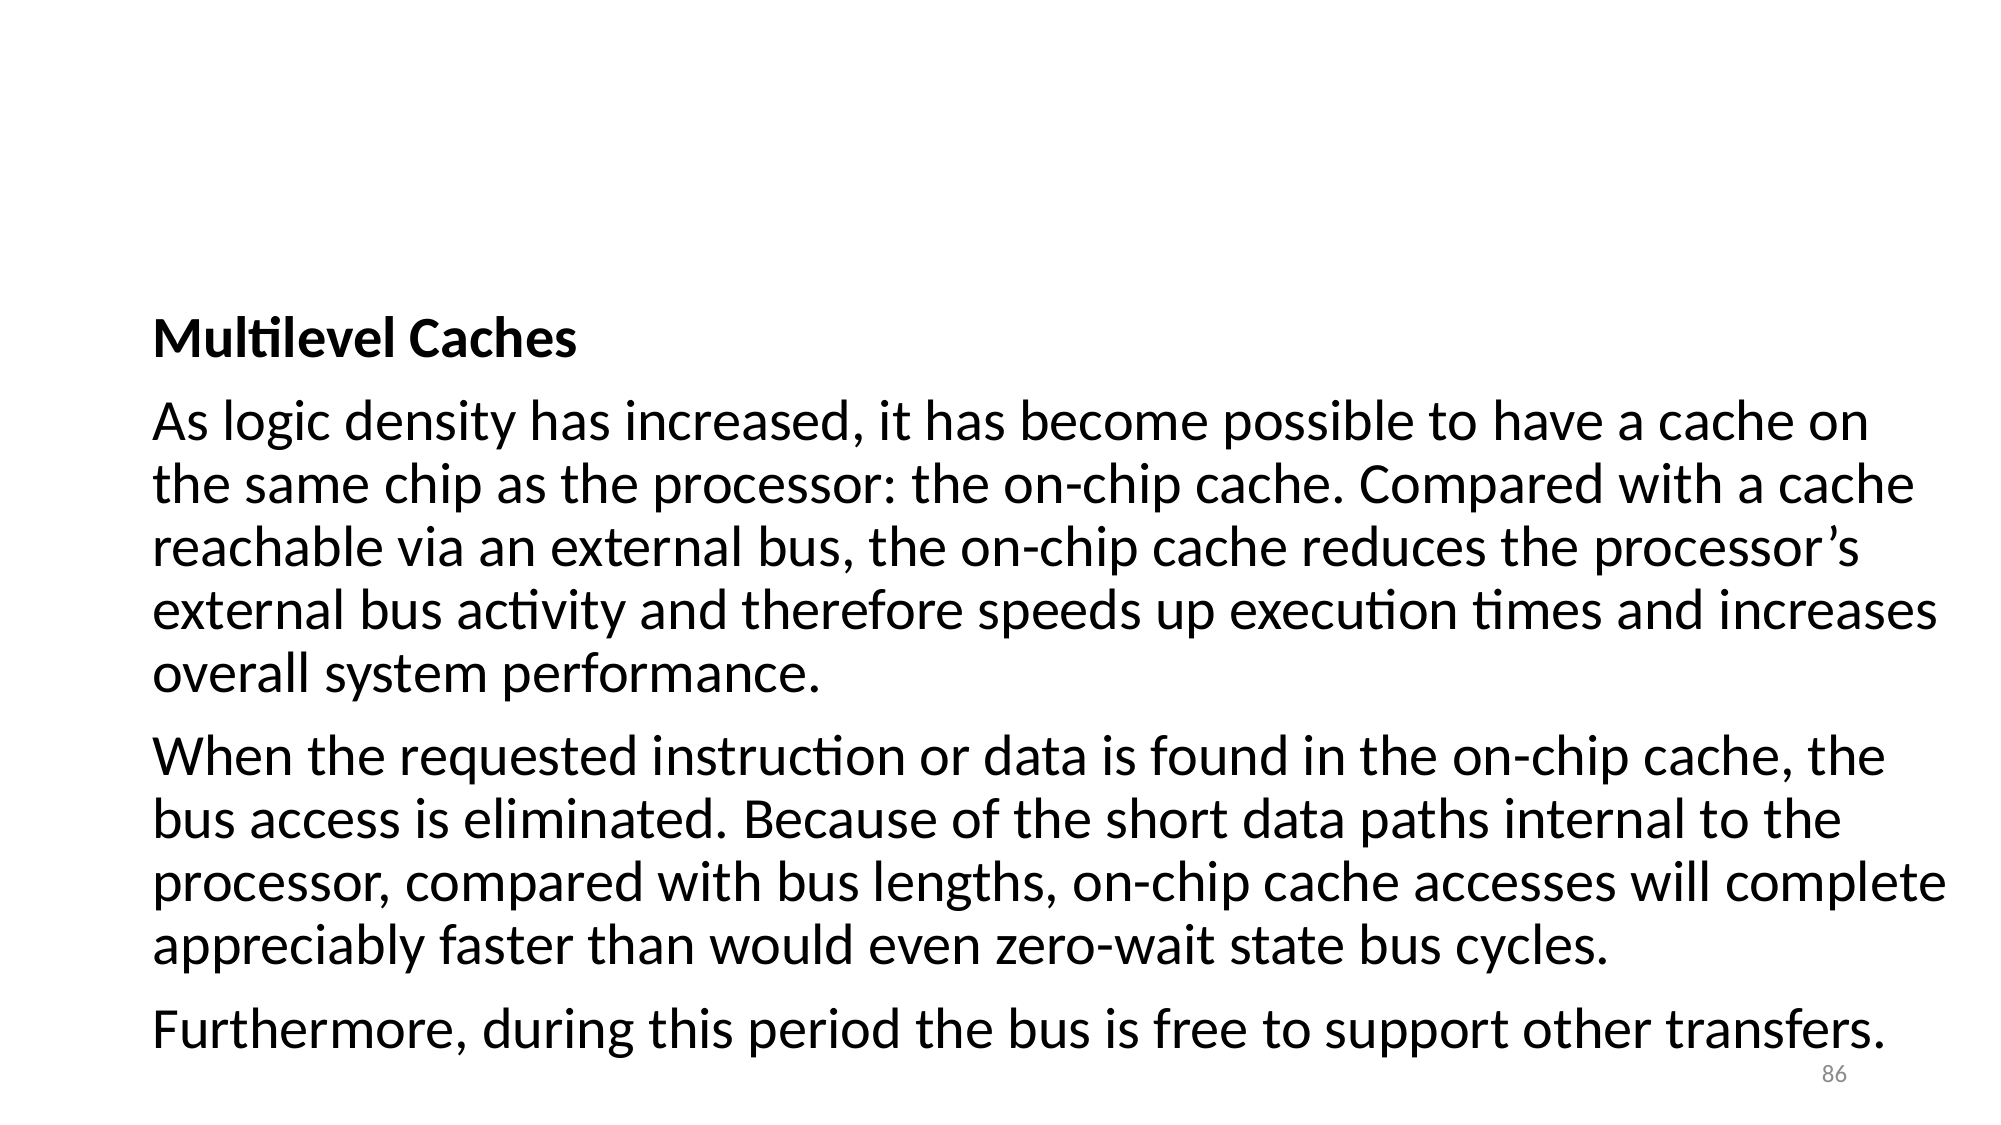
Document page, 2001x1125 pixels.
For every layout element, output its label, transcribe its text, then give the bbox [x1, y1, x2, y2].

list Multilevel Caches As logic density has increased, it has become possible to have a cache on the same chip as the processor: the on-chip cache. Compared with a cache reachable via an external bus, the on-chip cache reduces the processor’s external bus activity and therefore speeds up execution times and increases overall system performance. When the requested instruction or data is found in the on-chip cache, the bus access is eliminated. Because of the short data paths internal to the processor, compared with bus lengths, on-chip cache accesses will complete appreciably faster than would even zero-wait state bus cycles. Furthermore, during this period the bus is free to support other transfers. [137, 299, 1966, 1103]
slide_number 86 [1412, 1042, 1863, 1103]
